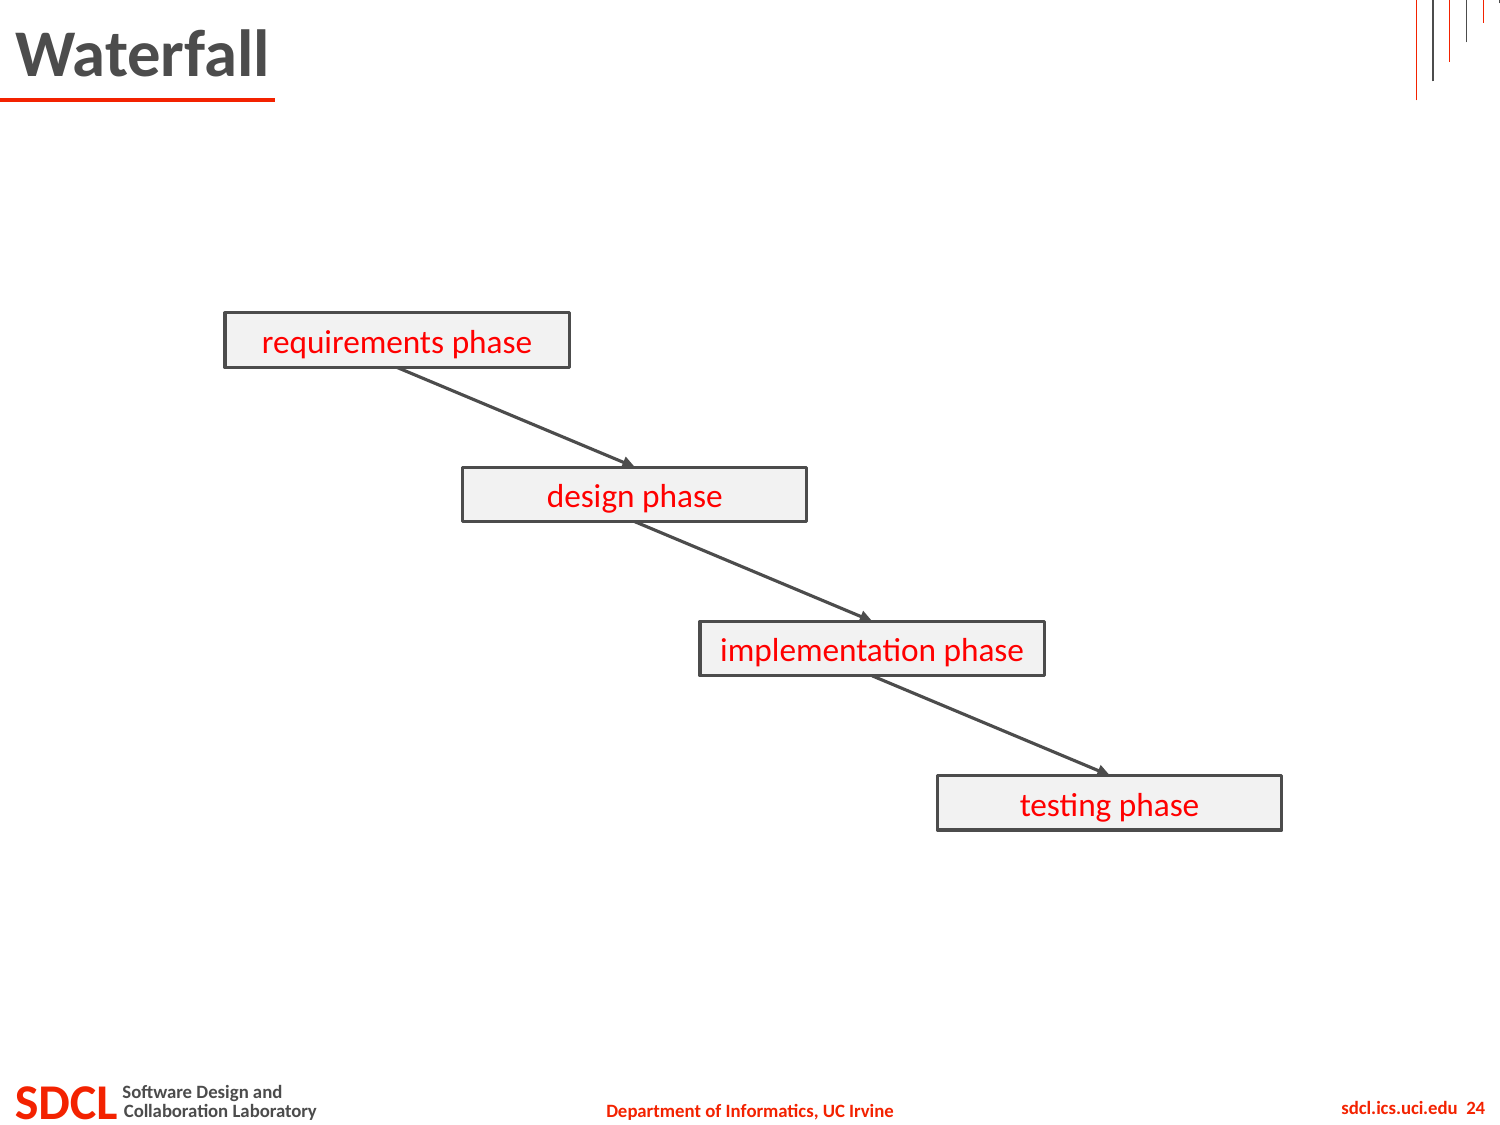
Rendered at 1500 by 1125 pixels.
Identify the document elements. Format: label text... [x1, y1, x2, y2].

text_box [871, 676, 1110, 776]
text_box testing phase [937, 775, 1282, 830]
text_box design phase [462, 467, 807, 522]
text_box requirements phase [225, 312, 570, 368]
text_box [396, 367, 635, 467]
title Waterfall [0, 0, 1350, 100]
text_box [634, 521, 873, 621]
text_box implementation phase [699, 621, 1045, 676]
